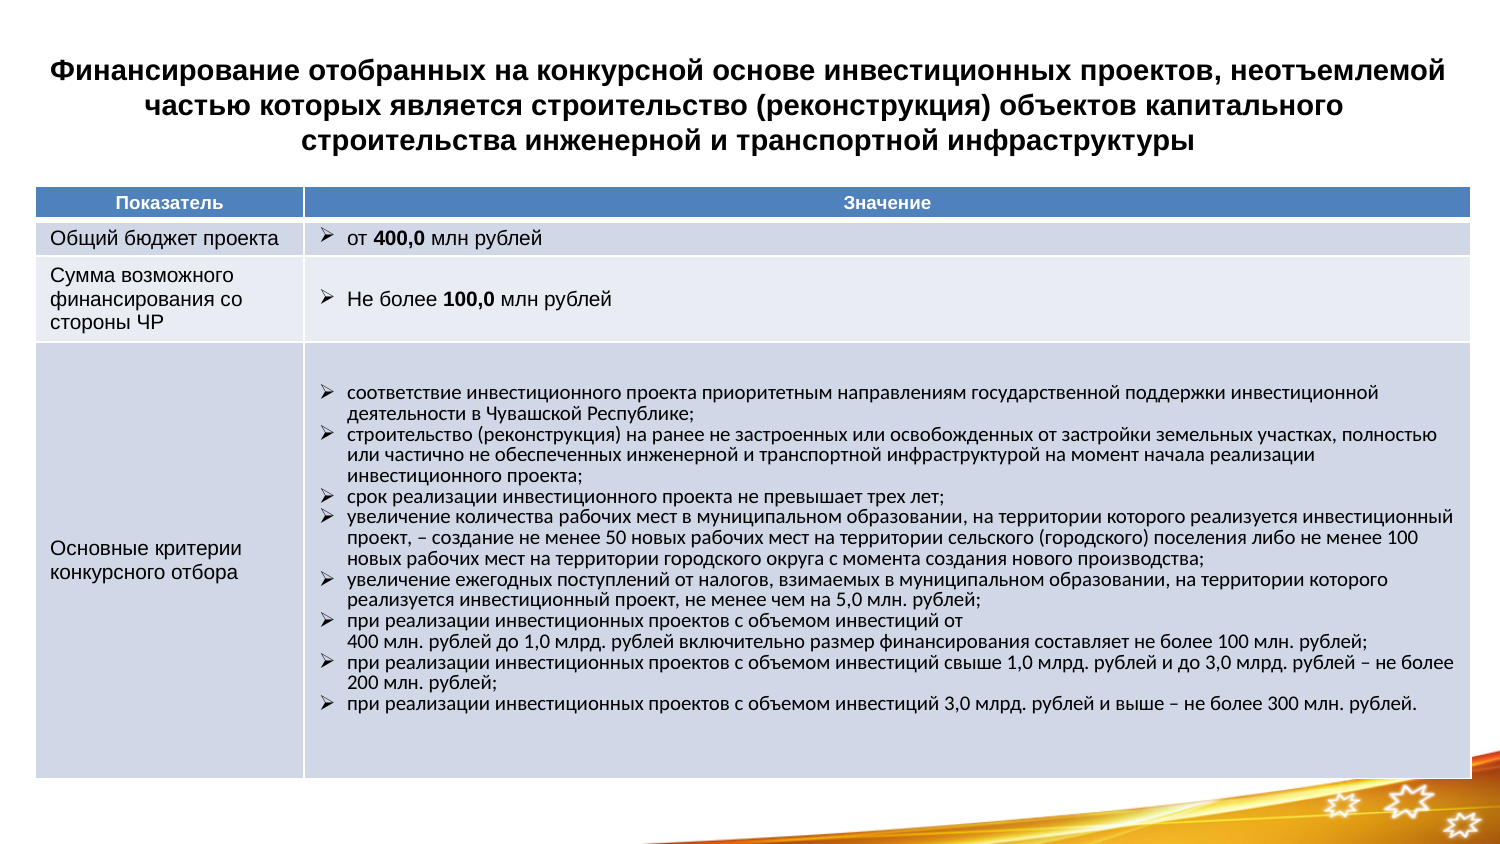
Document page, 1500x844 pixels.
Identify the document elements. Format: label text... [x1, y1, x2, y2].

table_header Значение [305, 187, 1470, 217]
table_header Показатель [36, 187, 303, 217]
table_cell Не более 100,0 млн рублей [305, 257, 1470, 341]
table_cell соответствие инвестиционного проекта приоритетным направлениям государственной поддержки инвестиционной деятельности в Чувашской Республике; строительство (реконструкция) на ранее не застроенных или освобожденных от застройки земельных участках, полностью или частично не обеспеченных инженерной и транспортной инфраструктурой на момент начала реализации инвестиционного проекта; срок реализации инвестиционного проекта не превышает трех лет; увеличение количества рабочих мест в муниципальном образовании, на территории которого реализуется инвестиционный проект, – создание не менее 50 новых рабочих мест на территории сельского (городского) поселения либо не менее 100 новых рабочих мест на территории городского округа с момента создания нового производства; увеличение ежегодных поступлений от налогов, взимаемых в муниципальном образовании, на территории которого реализуется инвестиционный проект, не менее чем на 5,0 млн. рублей; при реализации инвестиционных проектов с объемом инвестиций от 400 млн. рублей до 1,0 млрд. рублей включительно размер финансирования составляет не более 100 млн. рублей; при реализации инвестиционных проектов с объемом инвестиций свыше 1,0 млрд. рублей и до 3,0 млрд. рублей – не более 200 млн. рублей; при реализации инвестиционных проектов с объемом инвестиций 3,0 млрд. рублей и выше – не более 300 млн. рублей. [305, 343, 1470, 778]
picture [0, 0, 1500, 844]
text_box Финансирование отобранных на конкурсной основе инвестиционных проектов, неотъемлемой частью которых является строительство (реконструкция) объектов капитального строительства инженерной и транспортной инфраструктуры [29, 43, 1468, 164]
table_cell Основные критерии конкурсного отбора [36, 343, 303, 778]
table_cell Сумма возможного финансирования со стороны ЧР [36, 257, 303, 341]
table_cell Общий бюджет проекта [36, 223, 303, 255]
table_cell от 400,0 млн рублей [305, 223, 1470, 255]
